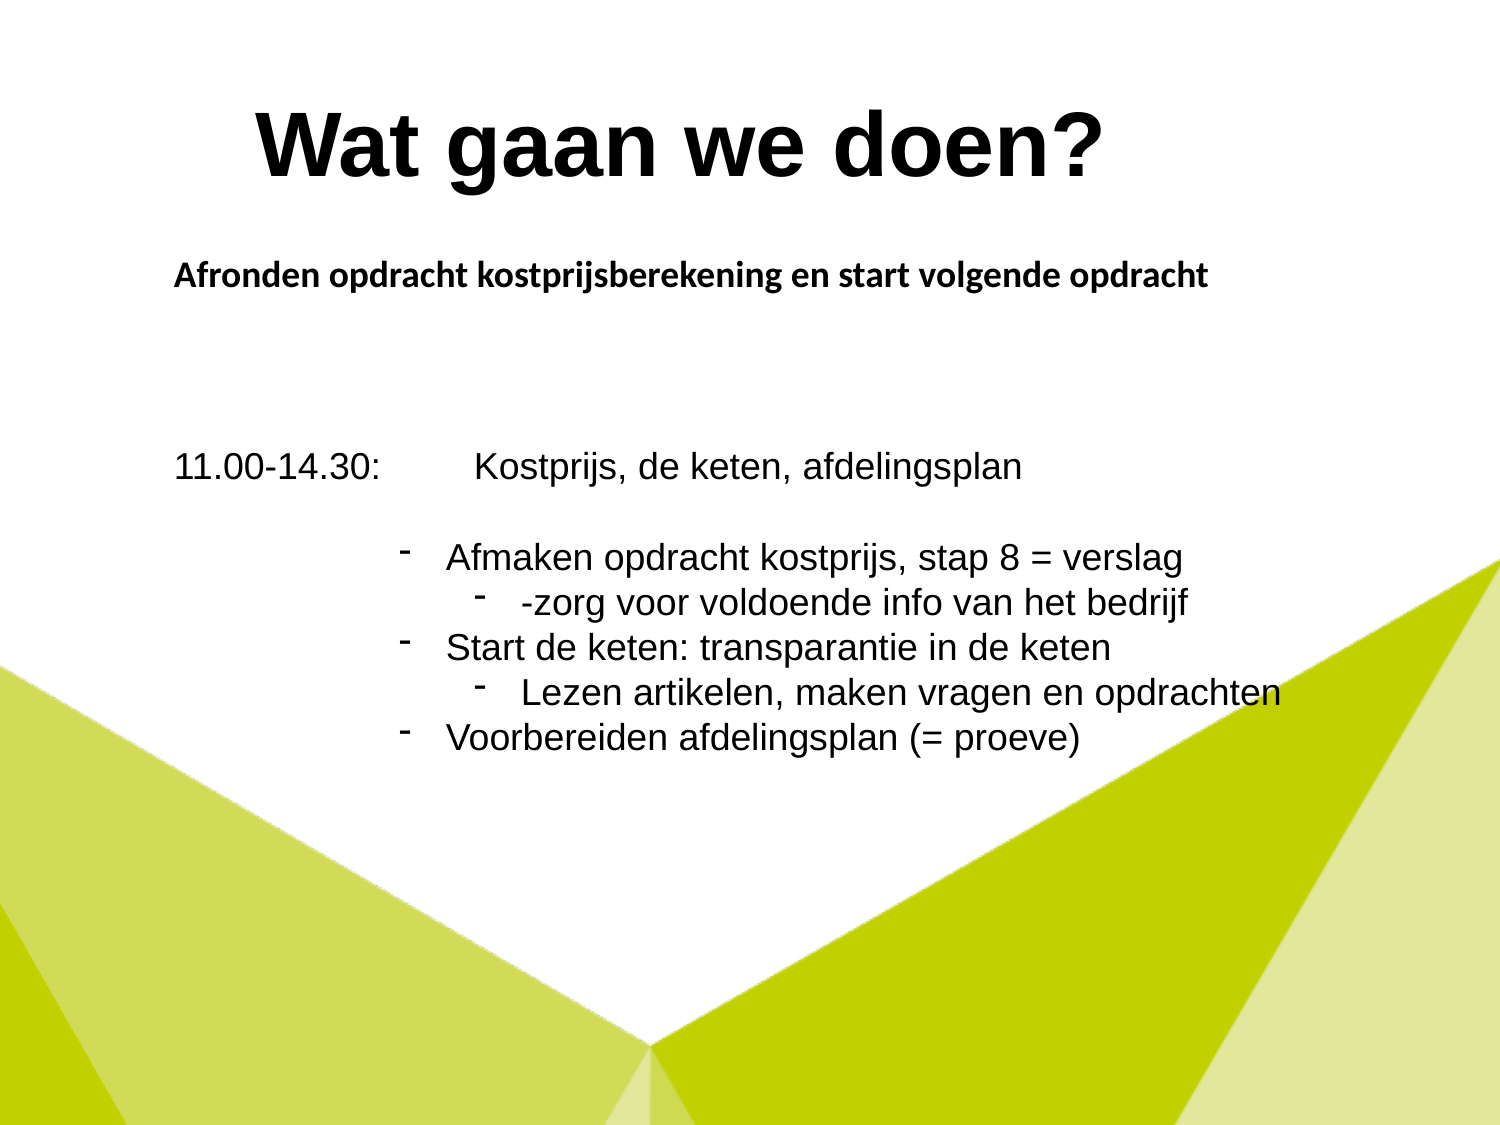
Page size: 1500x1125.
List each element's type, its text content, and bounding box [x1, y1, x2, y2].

text_box Wat gaan we doen? [65, 77, 1297, 202]
text_box 11.00-14.30: Kostprijs, de keten, afdelingsplan Afmaken opdracht kostprijs, stap 8 = verslag -zorg voor voldoende info van het bedrijf Start de keten: transparantie in de keten Lezen artikelen, maken vragen en opdrachten Voorbereiden afdelingsplan (= proeve) [159, 435, 1316, 483]
picture [0, 485, 1500, 1125]
text_box Afronden opdracht kostprijsberekening en start volgende opdracht [159, 242, 1316, 303]
